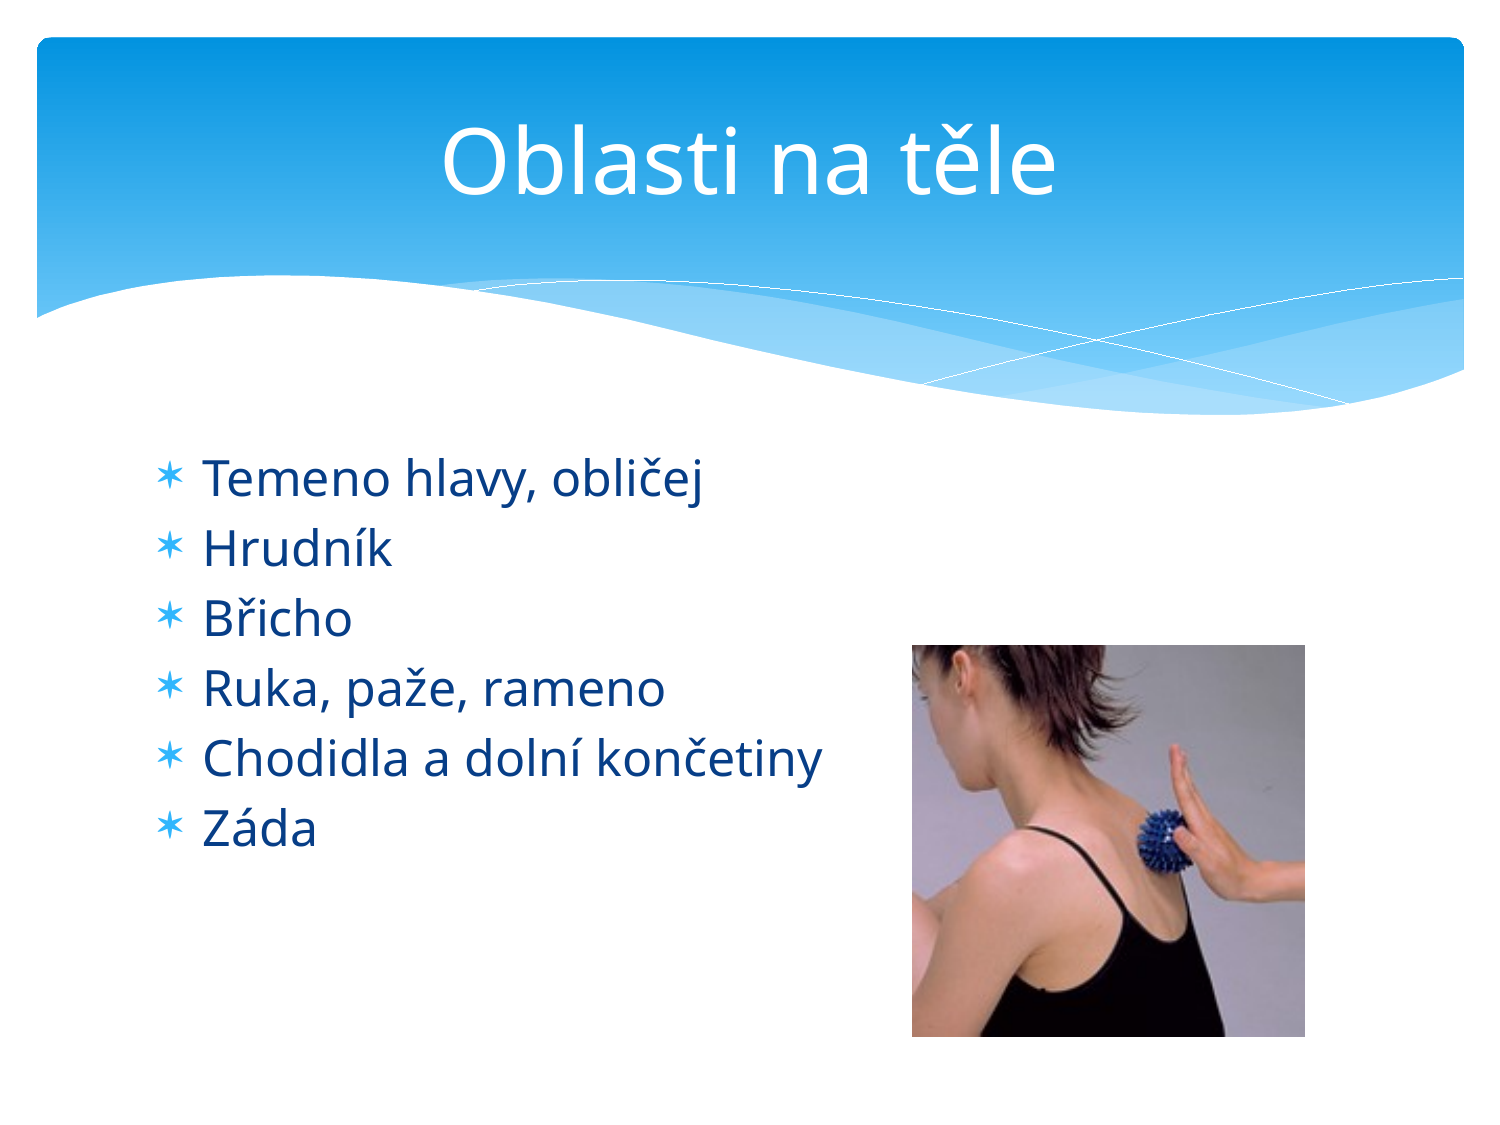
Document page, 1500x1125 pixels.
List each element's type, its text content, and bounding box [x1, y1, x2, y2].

title Oblasti na těle [74, 55, 1426, 262]
list Temeno hlavy, obličej Hrudník Břicho Ruka, paže, rameno Chodidla a dolní končetiny Záda [142, 438, 1359, 1006]
picture [912, 644, 1305, 1038]
